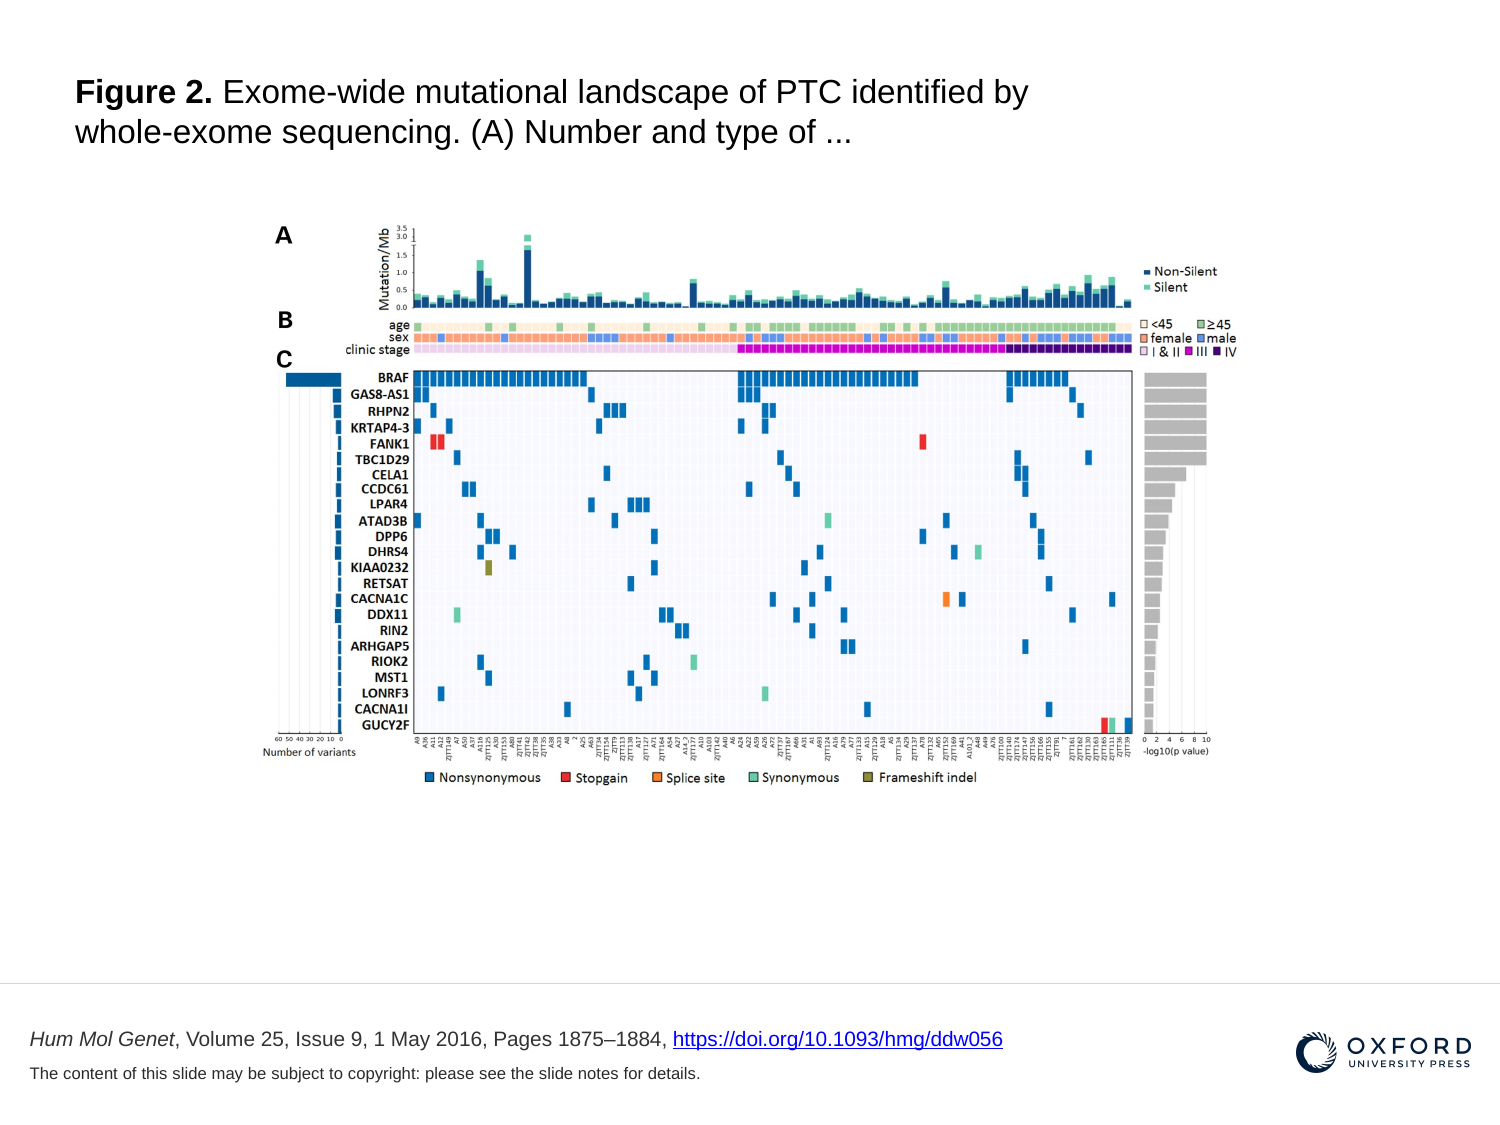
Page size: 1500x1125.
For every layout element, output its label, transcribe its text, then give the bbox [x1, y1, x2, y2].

footer Hum Mol Genet, Volume 25, Issue 9, 1 May 2016, Pages 1875–1884, https://doi.org/10.1093/hmg/ddw056 The content of this slide may be subject to copyright: please see the slide notes for details. [0, 983, 1260, 1125]
picture [262, 224, 1238, 786]
picture [1296, 1032, 1471, 1073]
title Figure 2. Exome-wide mutational landscape of PTC identified by whole-exome sequencing. (A) Number and type of ... [75, 69, 1078, 171]
